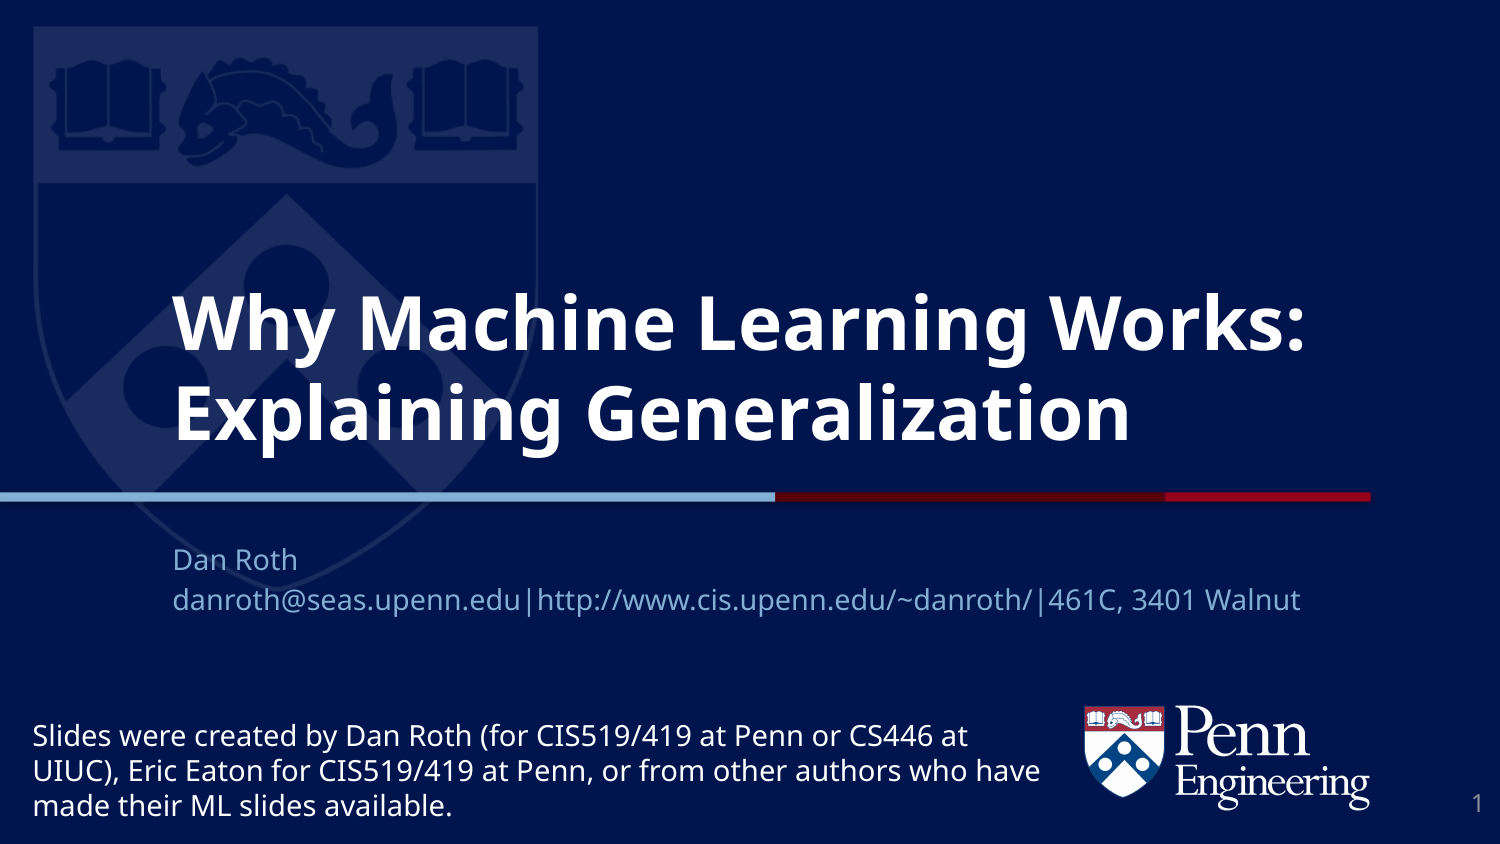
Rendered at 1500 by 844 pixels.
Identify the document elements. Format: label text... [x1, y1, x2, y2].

picture [1080, 704, 1371, 812]
subtitle Dan Roth danroth@seas.upenn.edu|http://www.cis.upenn.edu/~danroth/|461C, 3401 Walnut [157, 534, 1371, 655]
text_box Slides were created by Dan Roth (for CIS519/419 at Penn or CS446 at UIUC), Eric Eaton for CIS519/419 at Penn, or from other authors who have made their ML slides available. [17, 709, 1078, 828]
title Why Machine Learning Works: Explaining Generalization [157, 176, 1371, 463]
slide_number 1 [1149, 782, 1500, 828]
